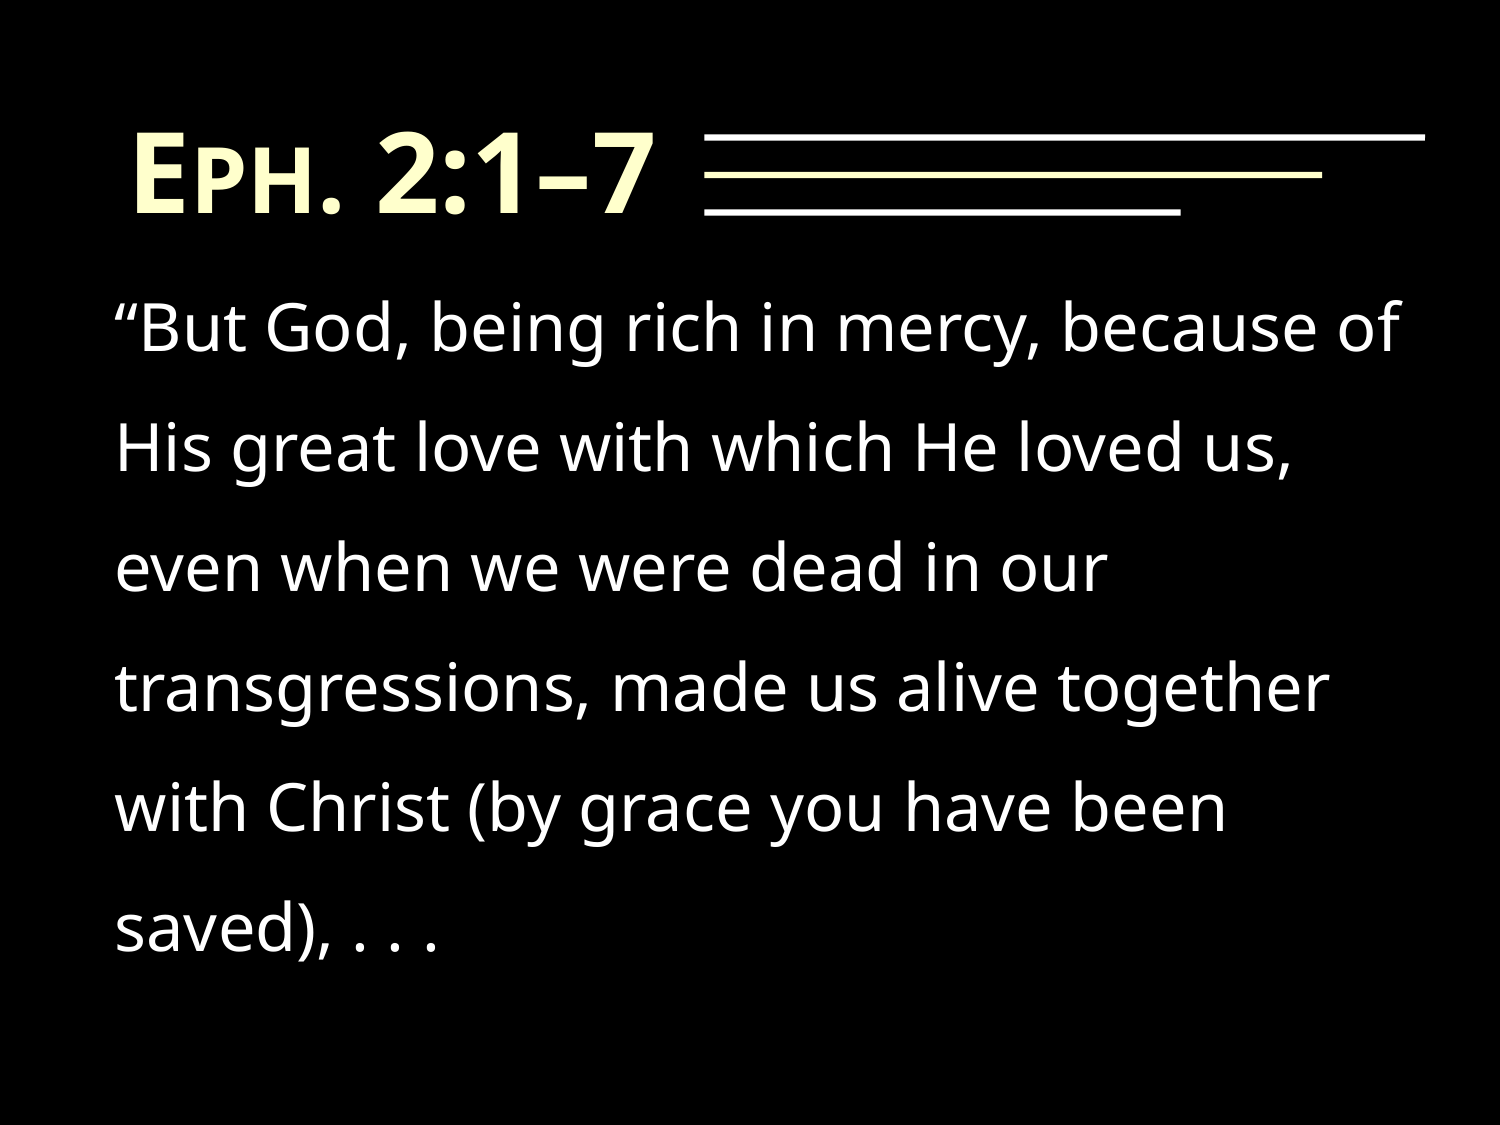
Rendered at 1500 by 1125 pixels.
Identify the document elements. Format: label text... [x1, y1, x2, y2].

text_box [112, 74, 1425, 263]
text_box “But God, being rich in mercy, because of His great love with which He loved us, even when we were dead in our transgressions, made us alive together with Christ (by grace you have been saved), . . . [99, 237, 1450, 525]
